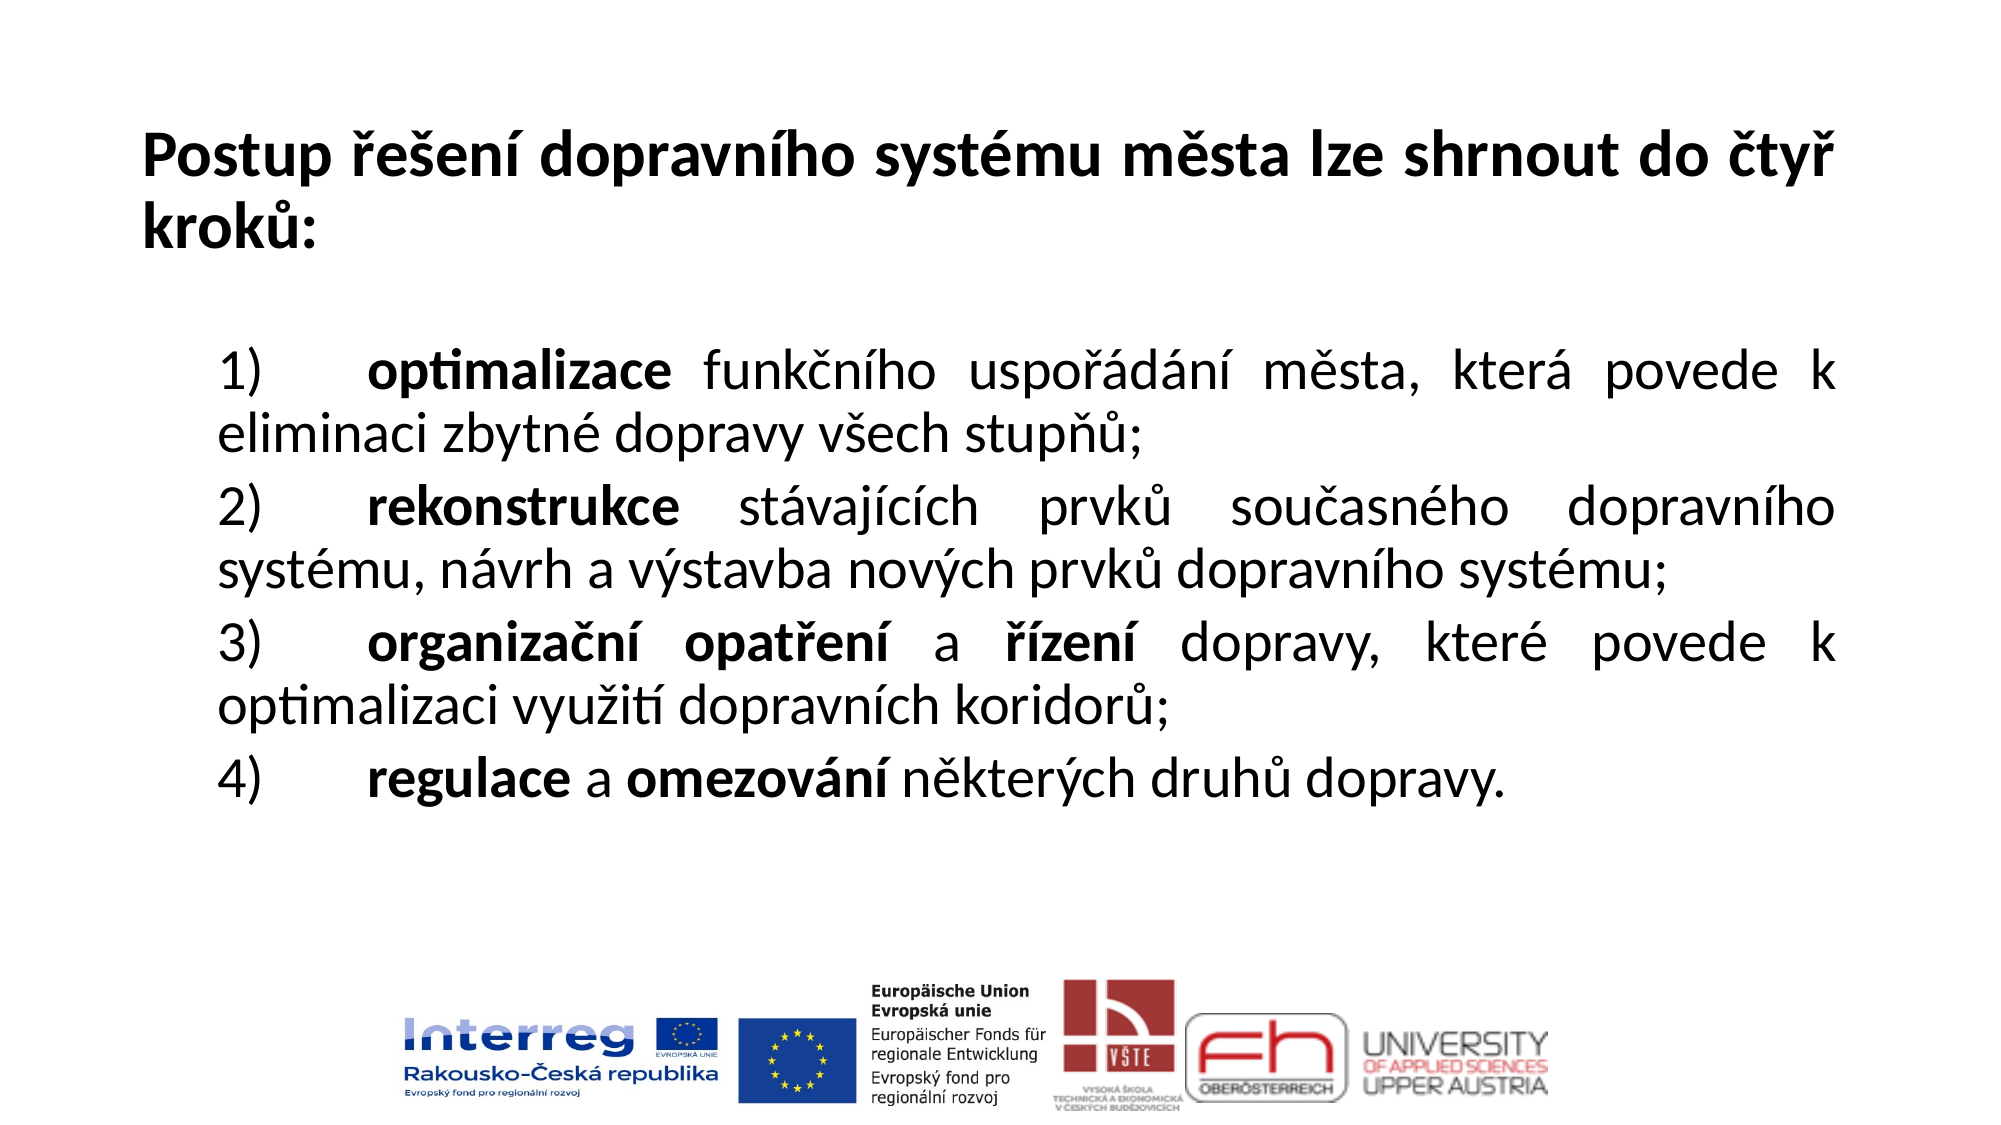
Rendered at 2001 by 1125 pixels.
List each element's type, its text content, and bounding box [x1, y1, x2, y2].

picture [1053, 979, 1184, 1111]
picture [1185, 1013, 1548, 1103]
list Postup řešení dopravního systému města lze shrnout do čtyř kroků: 1) optimalizace funkčního uspořádání města, která povede k eliminaci zbytné dopravy všech stupňů; 2) rekonstrukce stávajících prvků současného dopravního systému, návrh a výstavba nových prvků dopravního systému; 3) organizační opatření a řízení dopravy, které povede k optimalizaci využití dopravních koridorů; 4) regulace a omezování některých druhů dopravy. [127, 111, 1853, 1014]
picture [374, 984, 1046, 1125]
